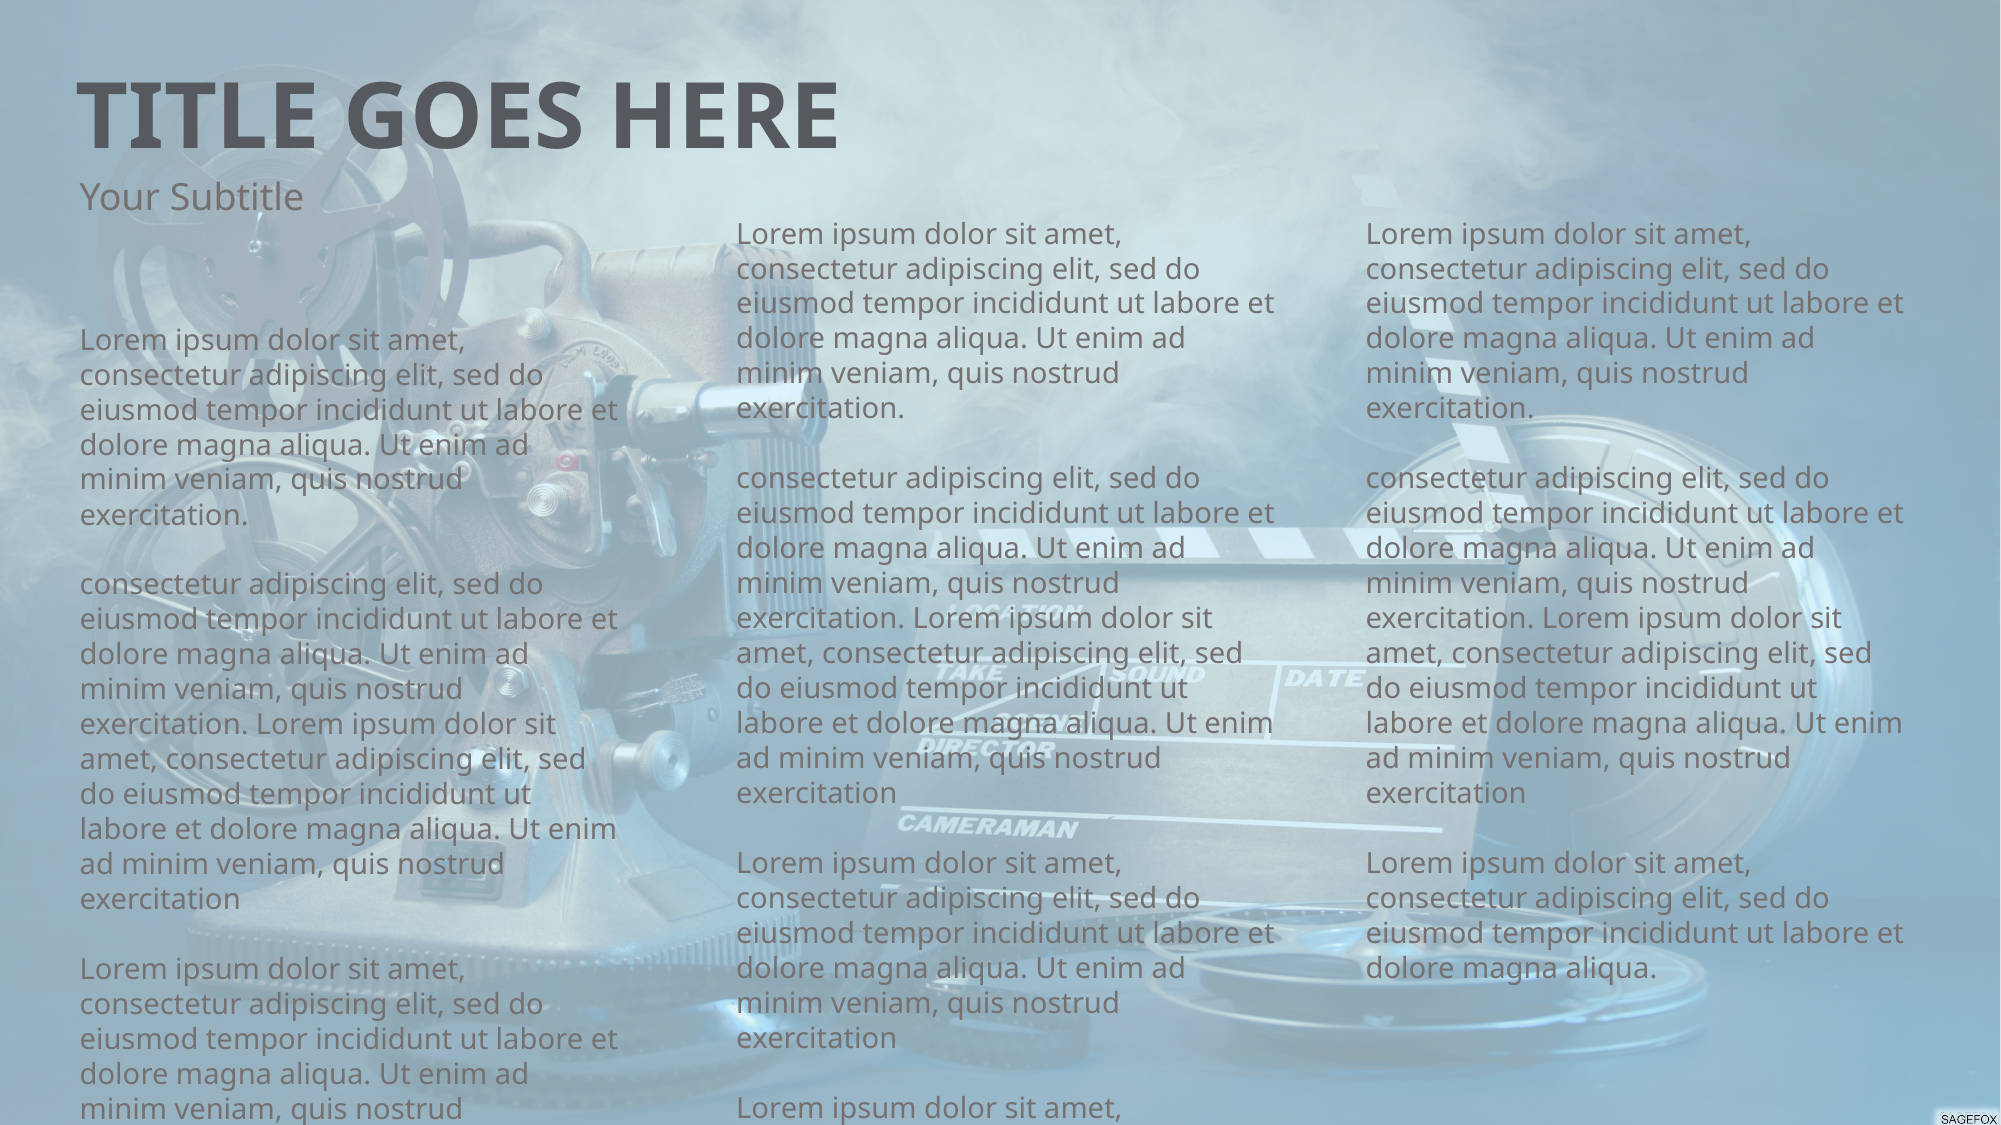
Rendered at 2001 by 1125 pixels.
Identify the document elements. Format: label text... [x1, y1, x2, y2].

text_box Lorem ipsum dolor sit amet, consectetur adipiscing elit, sed do eiusmod tempor incididunt ut labore et dolore magna aliqua. Ut enim ad minim veniam, quis nostrud exercitation. consectetur adipiscing elit, sed do eiusmod tempor incididunt ut labore et dolore magna aliqua. Ut enim ad minim veniam, quis nostrud exercitation. Lorem ipsum dolor sit amet, consectetur adipiscing elit, sed do eiusmod tempor incididunt ut labore et dolore magna aliqua. Ut enim ad minim veniam, quis nostrud exercitation Lorem ipsum dolor sit amet, consectetur adipiscing elit, sed do eiusmod tempor incididunt ut labore et dolore magna aliqua. [1350, 207, 1921, 992]
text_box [60, 49, 1020, 227]
picture [1938, 1114, 1999, 1125]
text_box Lorem ipsum dolor sit amet, consectetur adipiscing elit, sed do eiusmod tempor incididunt ut labore et dolore magna aliqua. Ut enim ad minim veniam, quis nostrud exercitation. consectetur adipiscing elit, sed do eiusmod tempor incididunt ut labore et dolore magna aliqua. Ut enim ad minim veniam, quis nostrud exercitation. Lorem ipsum dolor sit amet, consectetur adipiscing elit, sed do eiusmod tempor incididunt ut labore et dolore magna aliqua. Ut enim ad minim veniam, quis nostrud exercitation Lorem ipsum dolor sit amet, consectetur adipiscing elit, sed do eiusmod tempor incididunt ut labore et dolore magna aliqua. Ut enim ad minim veniam, quis nostrud exercitation Lorem ipsum dolor sit amet, consectetur adipiscing elit, sed do eiusmod. [721, 207, 1292, 1125]
text_box Lorem ipsum dolor sit amet, consectetur adipiscing elit, sed do eiusmod tempor incididunt ut labore et dolore magna aliqua. Ut enim ad minim veniam, quis nostrud exercitation. consectetur adipiscing elit, sed do eiusmod tempor incididunt ut labore et dolore magna aliqua. Ut enim ad minim veniam, quis nostrud exercitation. Lorem ipsum dolor sit amet, consectetur adipiscing elit, sed do eiusmod tempor incididunt ut labore et dolore magna aliqua. Ut enim ad minim veniam, quis nostrud exercitation Lorem ipsum dolor sit amet, consectetur adipiscing elit, sed do eiusmod tempor incididunt ut labore et dolore magna aliqua. Ut enim ad minim veniam, quis nostrud exercitation. [64, 313, 635, 1125]
